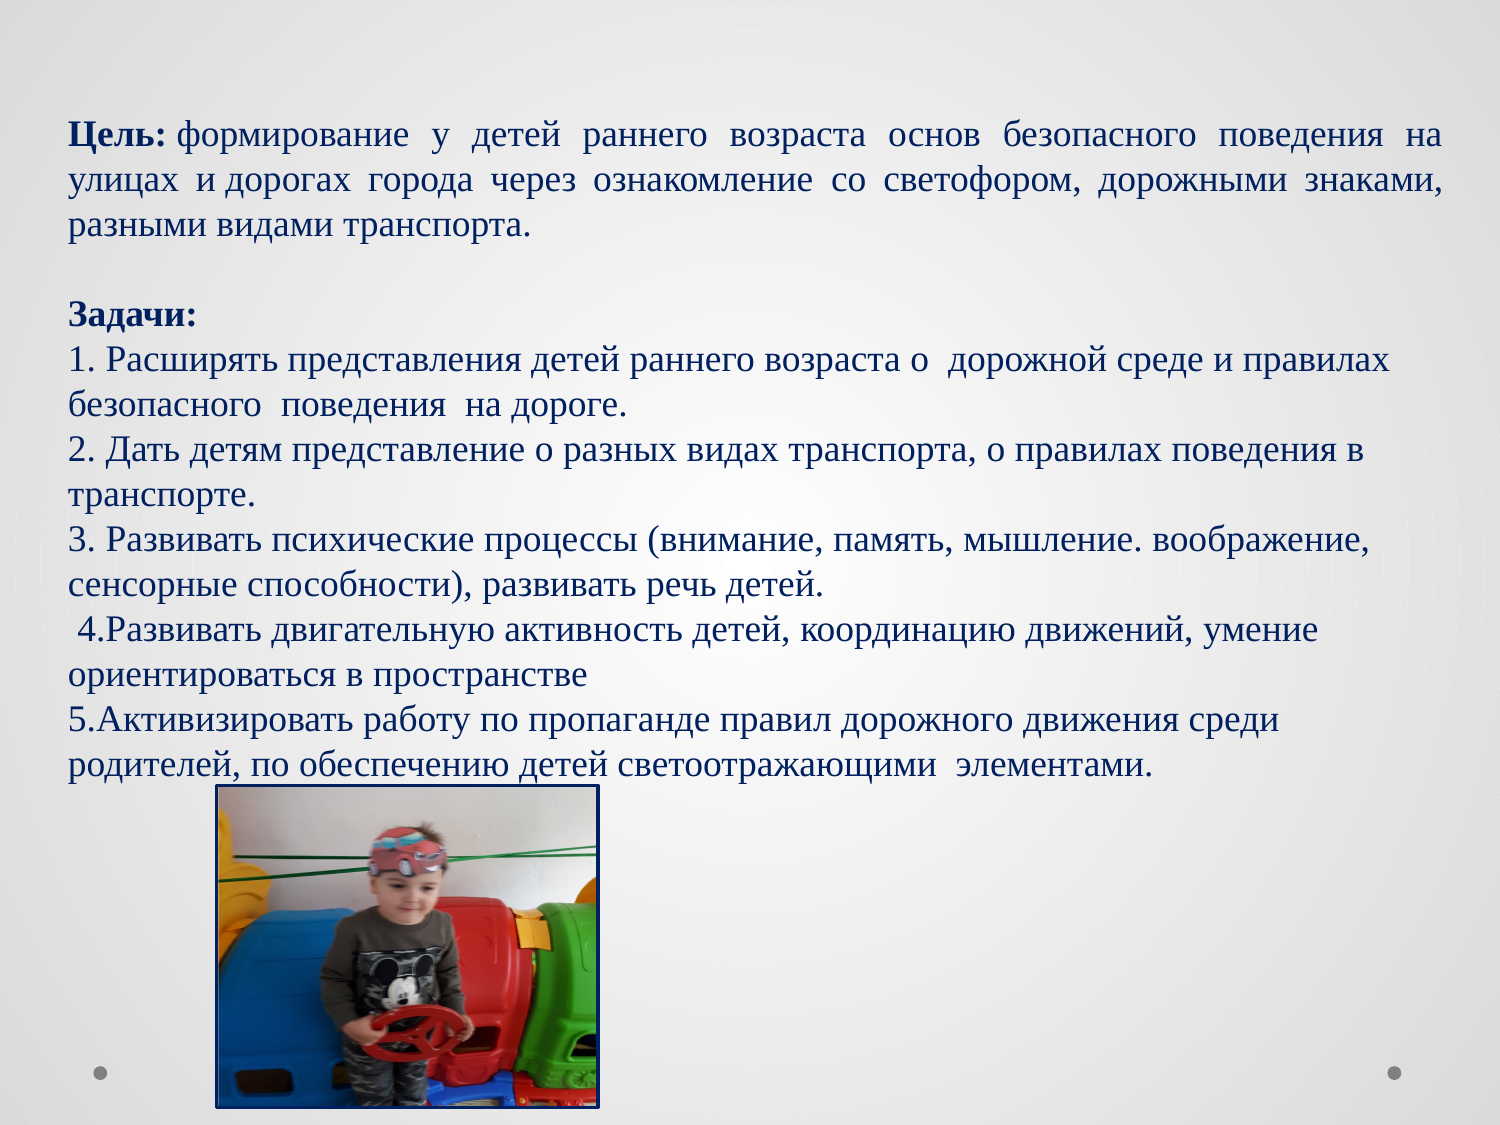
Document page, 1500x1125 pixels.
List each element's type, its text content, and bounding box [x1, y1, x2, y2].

text_box Цель: формирование у детей раннего возраста основ безопасного поведения на улицах и дорогах города через ознакомление cо светофором, дорожными знаками, разными видами транспорта. Задачи: 1. Расширять представления детей раннего возраста о дорожной среде и правилах безопасного поведения на дороге. 2. Дать детям представление о разных видах транспорта, о правилах поведения в транспорте. 3. Развивать психические процессы (внимание, память, мышление. воображение, сенсорные способности), развивать речь детей. 4.Развивать двигательную активность детей, координацию движений, умение ориентироваться в пространстве 5.Активизировать работу по пропаганде правил дорожного движения среди родителей, по обеспечению детей светоотражающими элементами. [53, 101, 1459, 837]
picture [218, 786, 597, 1106]
